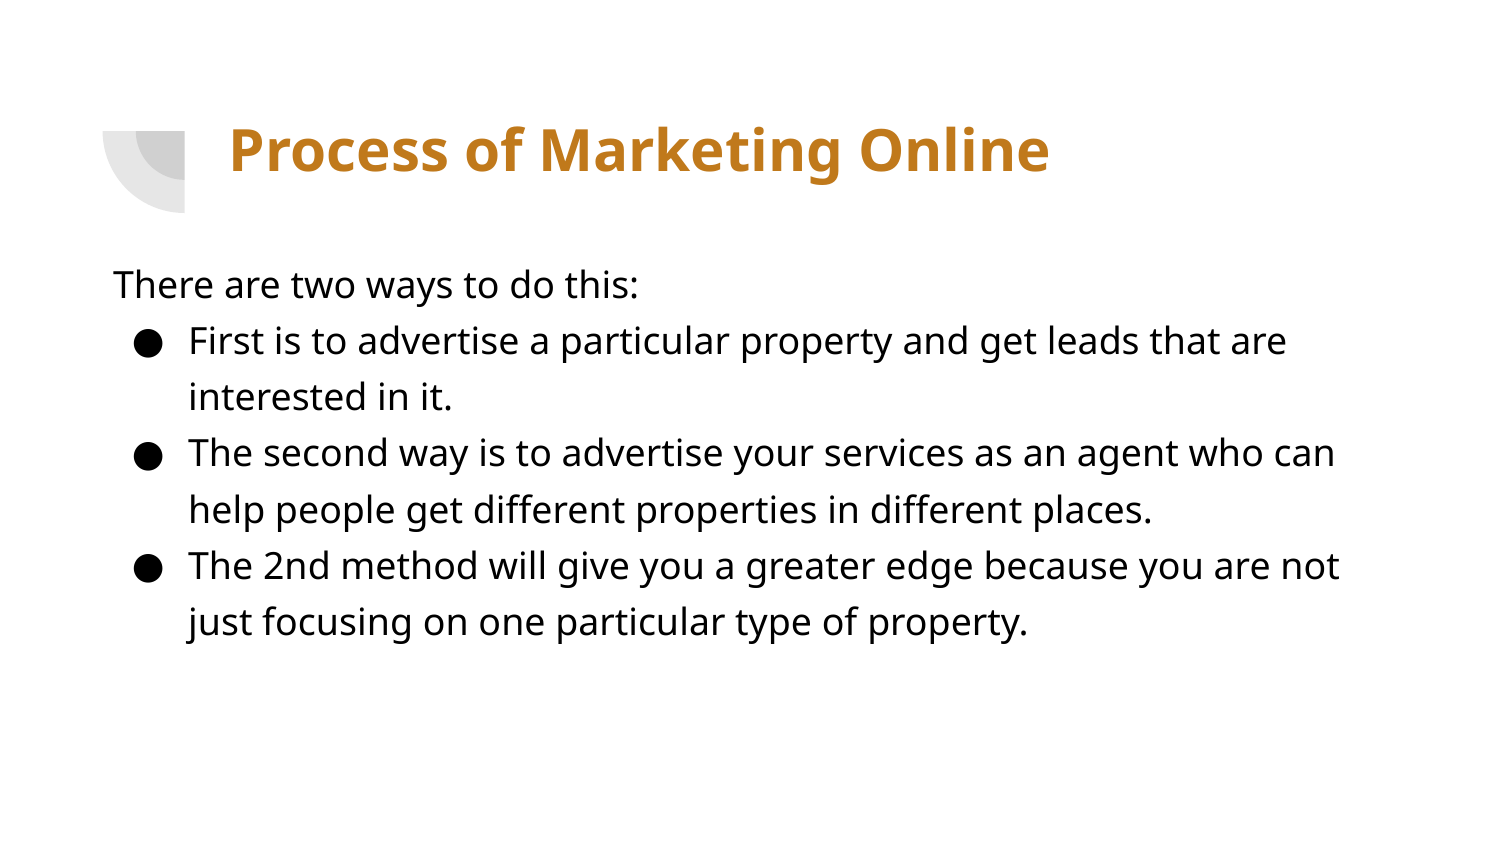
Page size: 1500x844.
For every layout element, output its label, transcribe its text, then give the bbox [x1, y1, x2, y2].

list There are two ways to do this: First is to advertise a particular property and get leads that are interested in it. The second way is to advertise your services as an agent who can help people get different properties in different places. The 2nd method will give you a greater edge because you are not just focusing on one particular type of property. [98, 234, 1368, 735]
title Process of Marketing Online [213, 98, 1368, 234]
